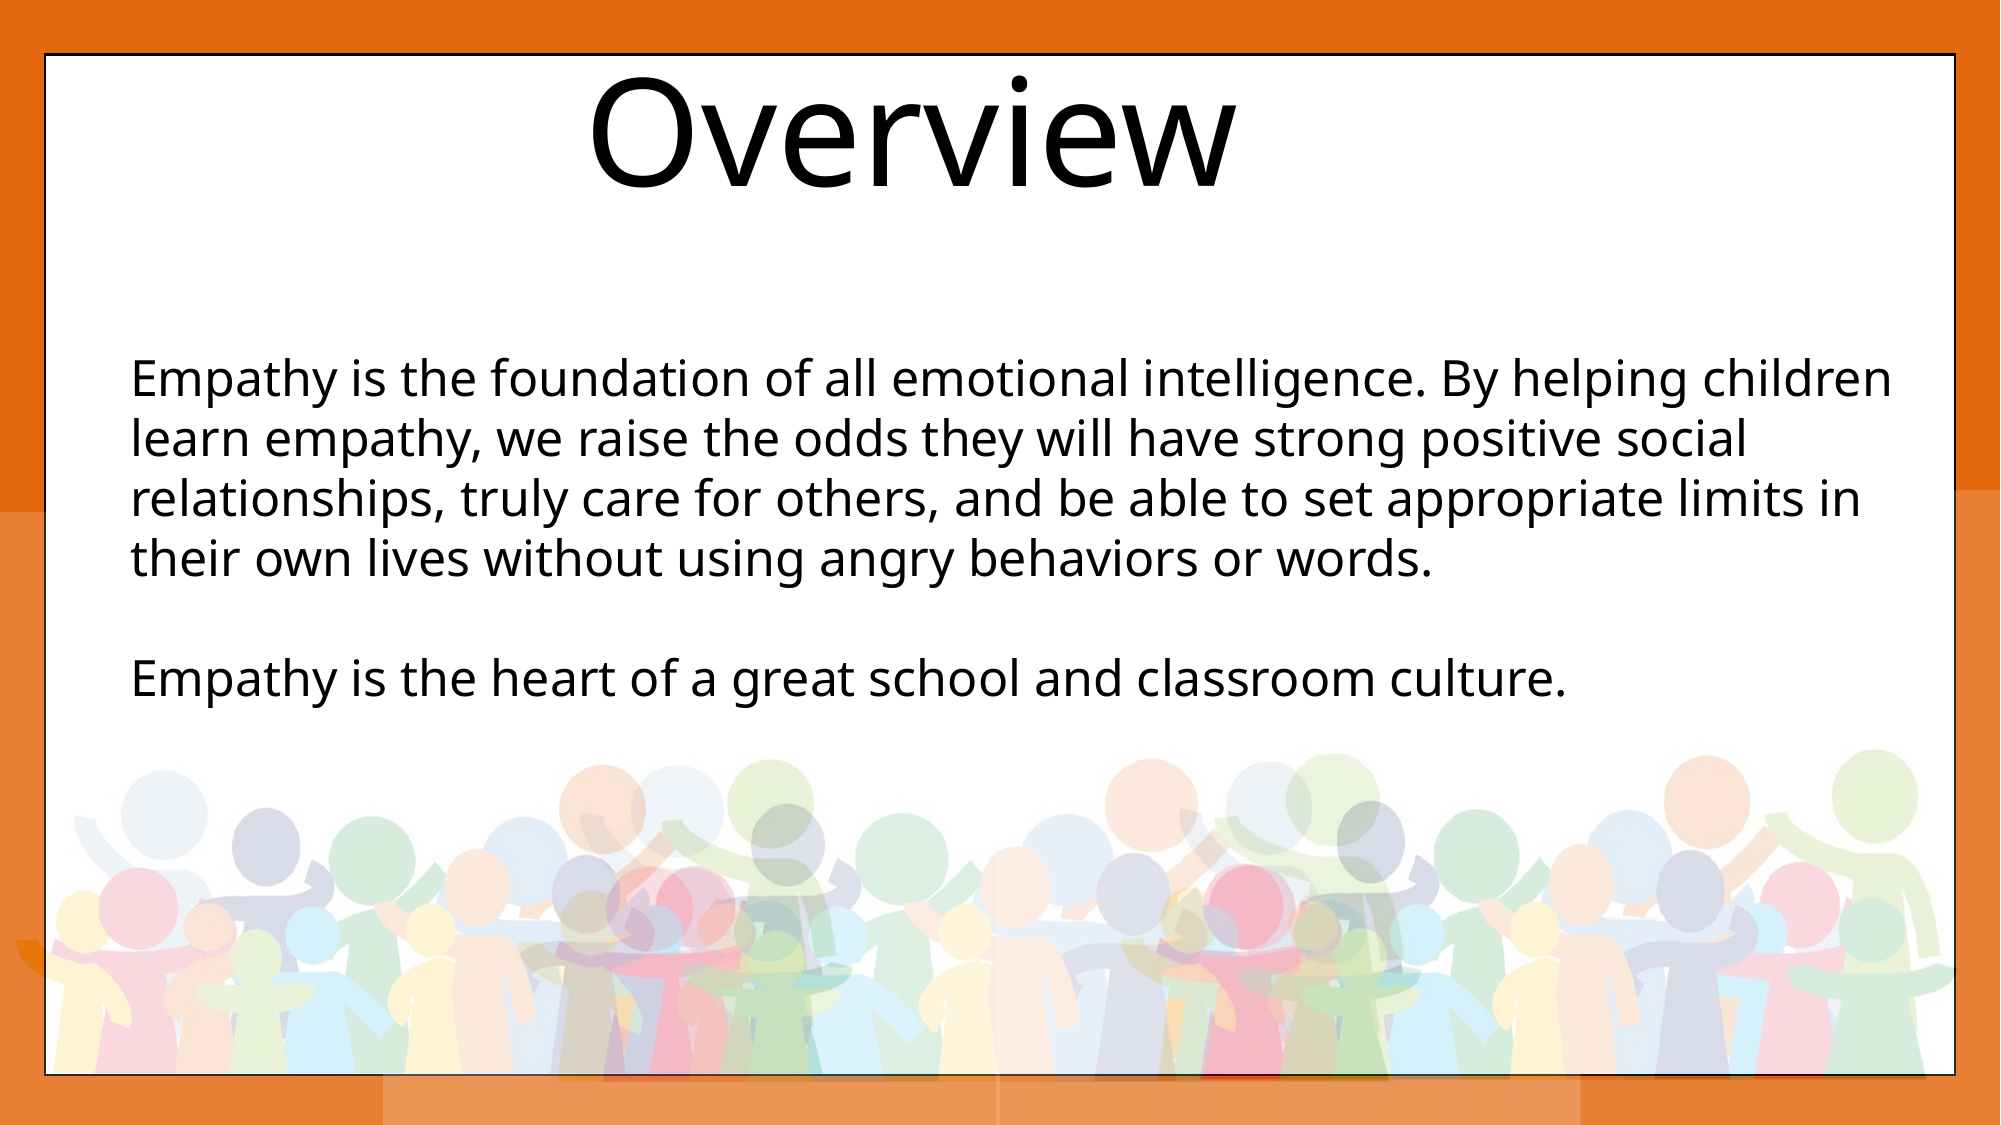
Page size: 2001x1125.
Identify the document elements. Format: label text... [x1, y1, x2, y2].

text_box Empathy is the foundation of all emotional intelligence. By helping children learn empathy, we raise the odds they will have strong positive social relationships, truly care for others, and be able to set appropriate limits in their own lives without using angry behaviors or words. Empathy is the heart of a great school and classroom culture. [115, 339, 1927, 759]
text_box Overview [0, 49, 1863, 314]
